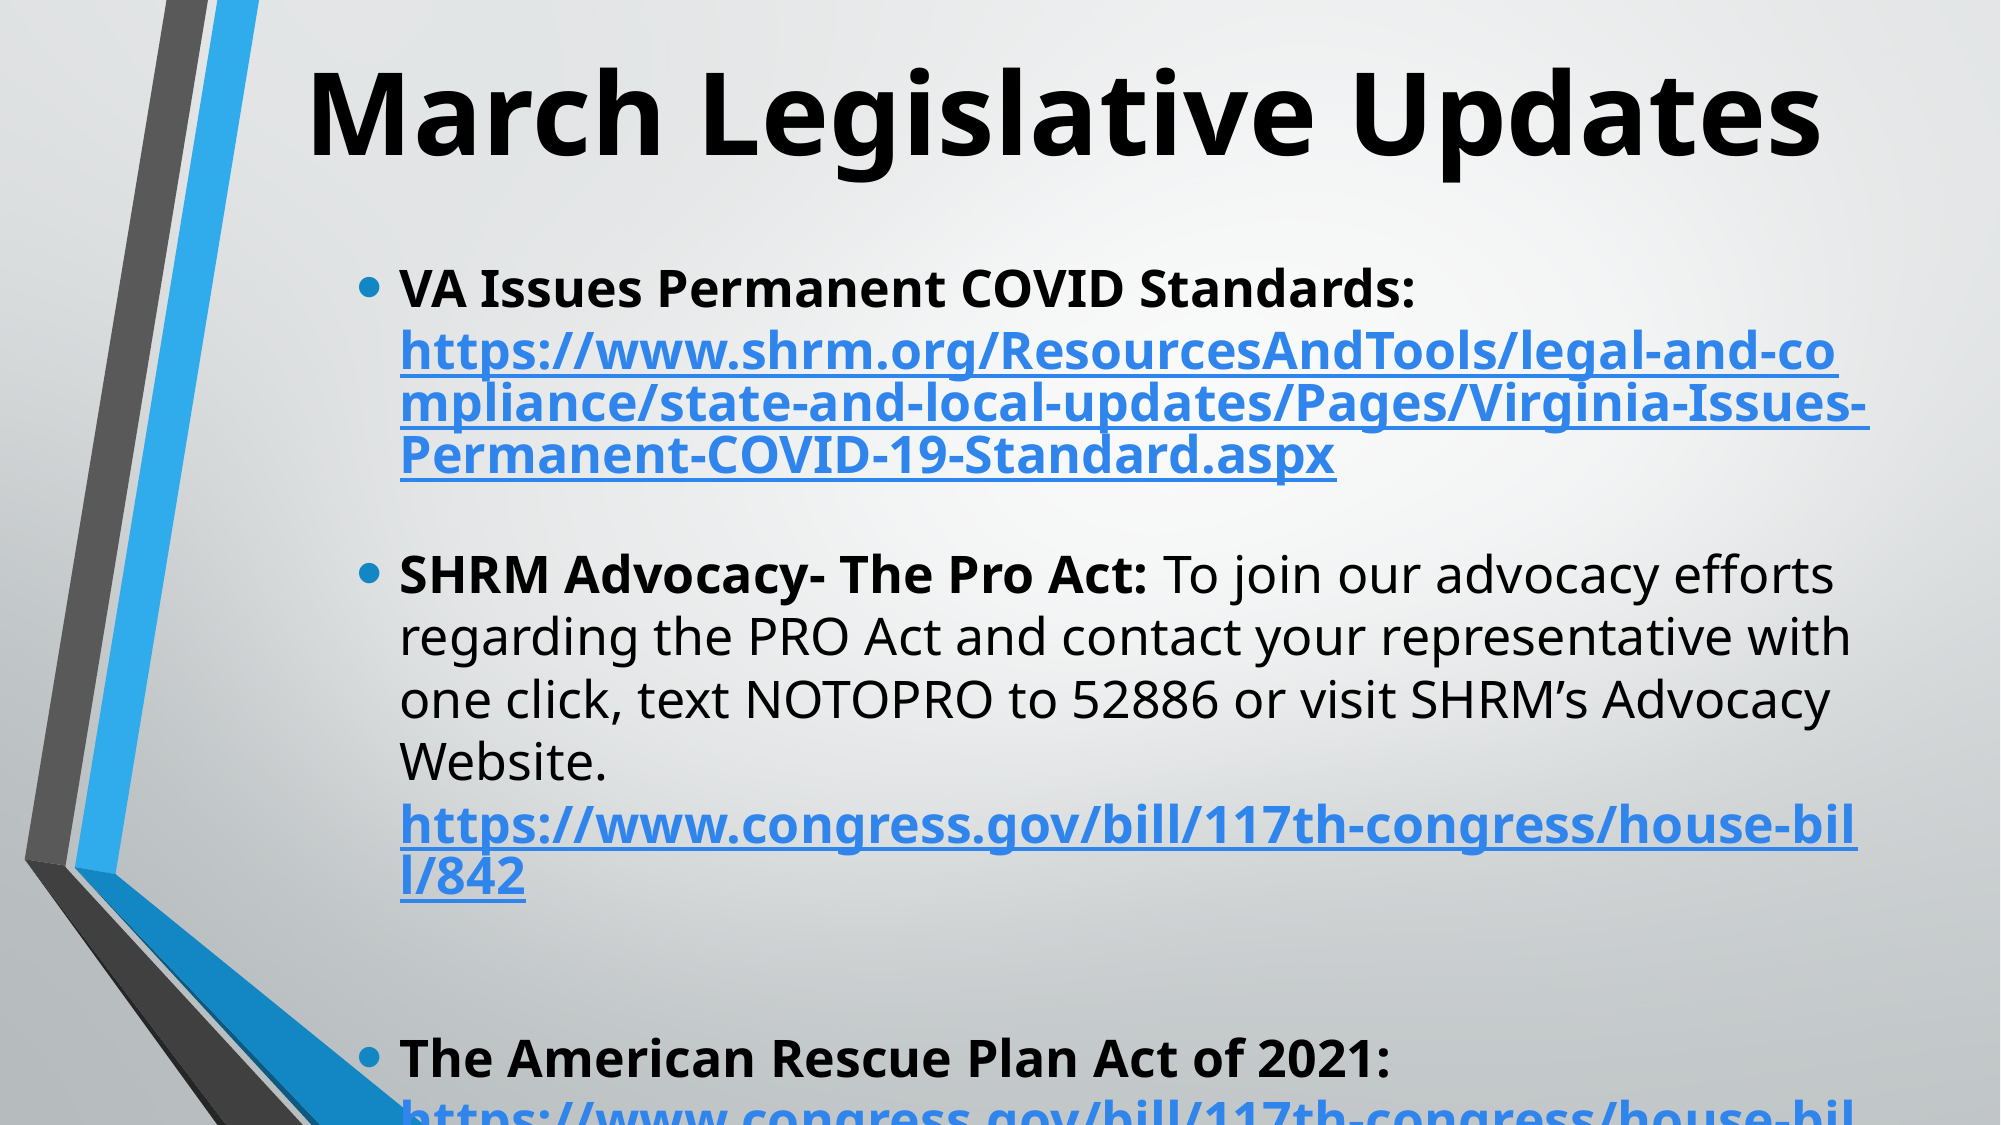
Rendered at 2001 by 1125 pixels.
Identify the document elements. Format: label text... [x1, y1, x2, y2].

title March Legislative Updates [243, 31, 1887, 187]
list VA Issues Permanent COVID Standards: https://www.shrm.org/ResourcesAndTools/legal-and-compliance/state-and-local-updates/Pages/Virginia-Issues-Permanent-COVID-19-Standard.aspx SHRM Advocacy- The Pro Act: To join our advocacy efforts regarding the PRO Act and contact your representative with one click, text NOTOPRO to 52886 or visit SHRM’s Advocacy Website. https://www.congress.gov/bill/117th-congress/house-bill/842 The American Rescue Plan Act of 2021: https://www.congress.gov/bill/117th-congress/house-bill/1319/actions [341, 247, 1887, 1075]
